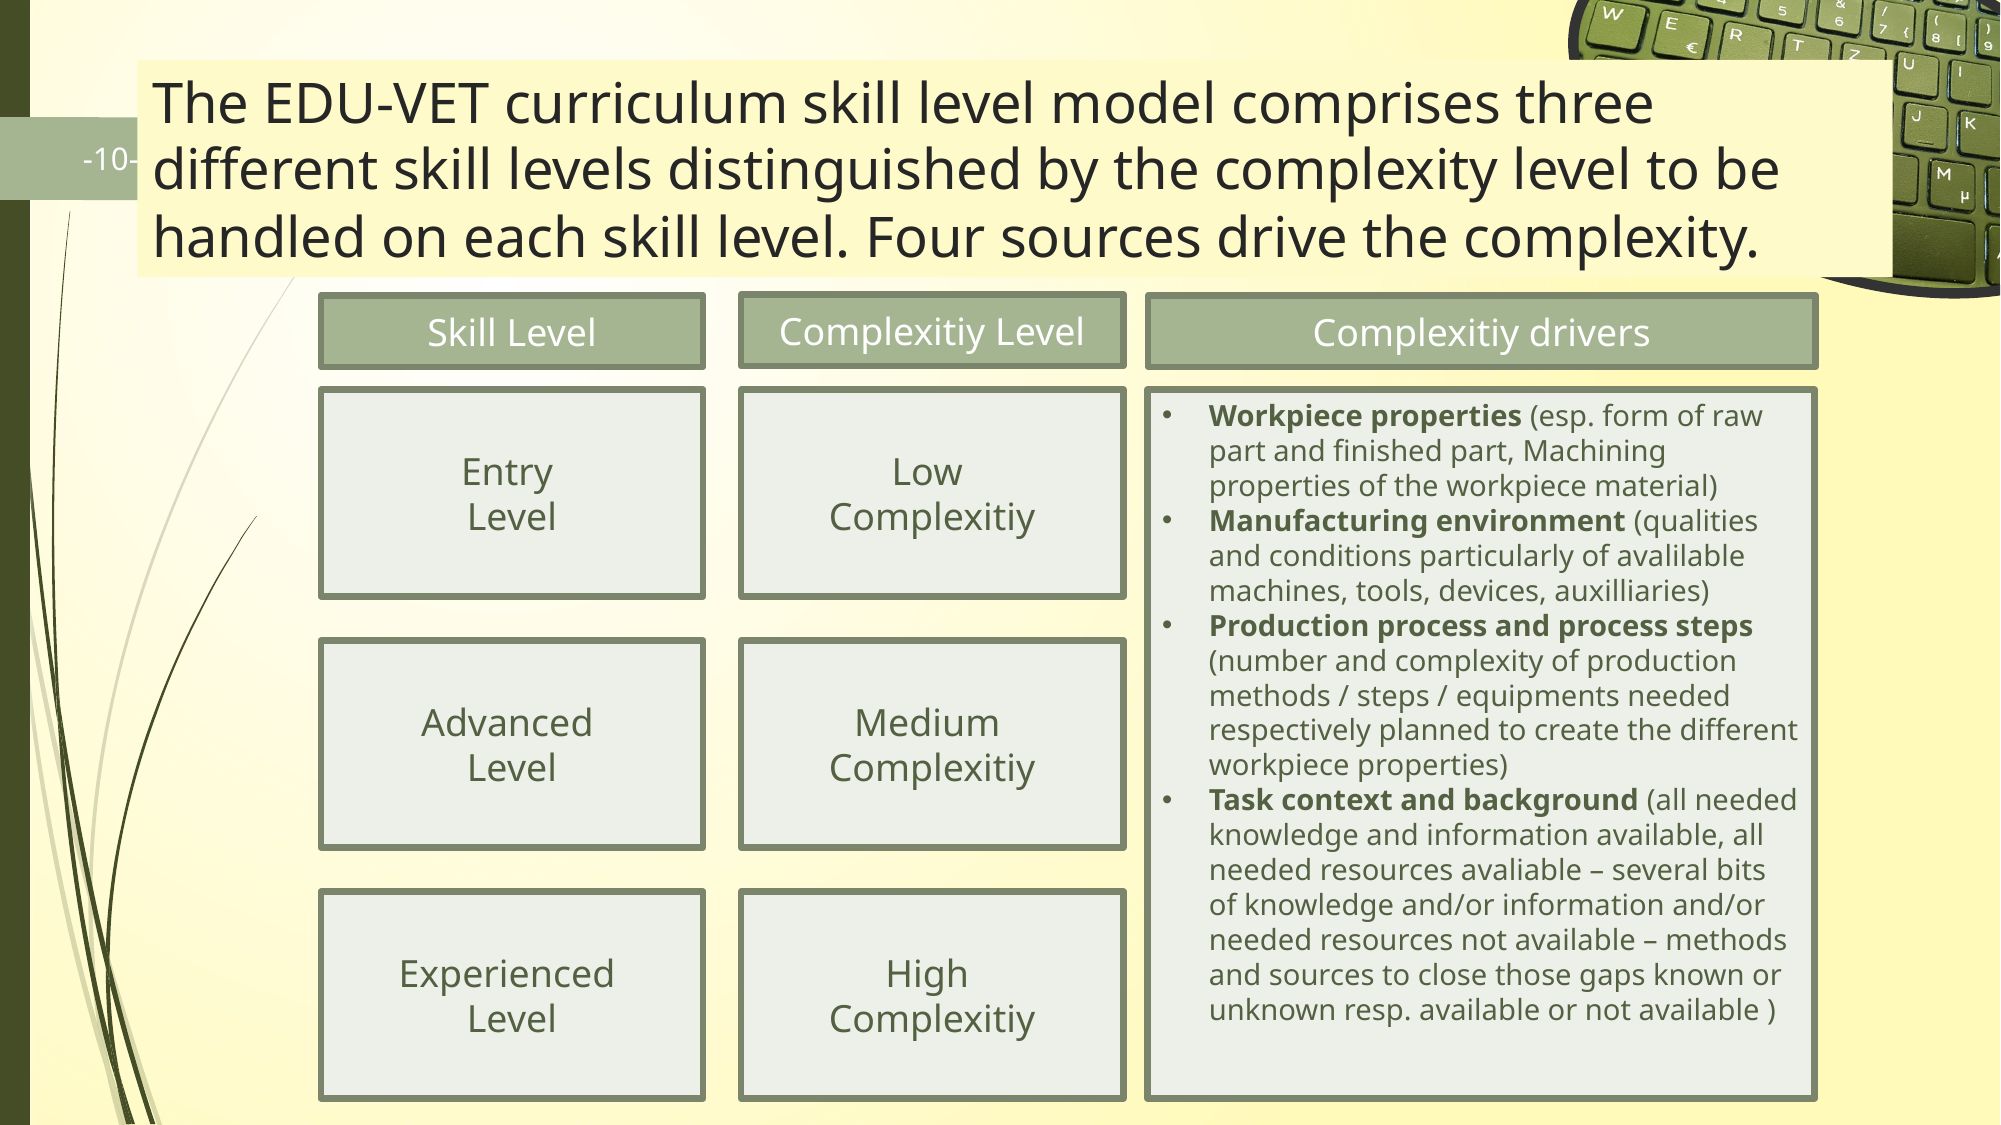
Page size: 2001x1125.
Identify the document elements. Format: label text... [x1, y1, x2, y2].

text_box Workpiece properties (esp. form of raw part and finished part, Machining properties of the workpiece material) Manufacturing environment (qualities and conditions particularly of avalilable machines, tools, devices, auxilliaries) Production process and process steps (number and complexity of production methods / steps / equipments needed respectively planned to create the different workpiece properties) Task context and background (all needed knowledge and information available, all needed resources avaliable – several bits of knowledge and/or information and/or needed resources not available – methods and sources to close those gaps known or unknown resp. available or not available ) [1144, 386, 1818, 1102]
text_box Medium Complexitiy [738, 637, 1127, 851]
picture [1605, 0, 2001, 288]
text_box Low Complexitiy [738, 386, 1127, 600]
text_box Experienced Level [318, 888, 706, 1102]
text_box Skill Level [318, 292, 706, 370]
text_box The EDU-VET curriculum skill level model comprises three different skill levels distinguished by the complexity level to be handled on each skill level. Four sources drive the complexity. [137, 59, 1893, 278]
text_box High Complexitiy [738, 888, 1127, 1102]
text_box Entry Level [318, 386, 706, 600]
text_box Advanced Level [318, 637, 706, 851]
text_box Complexitiy drivers [1145, 292, 1819, 370]
text_box Complexitiy Level [738, 291, 1127, 369]
